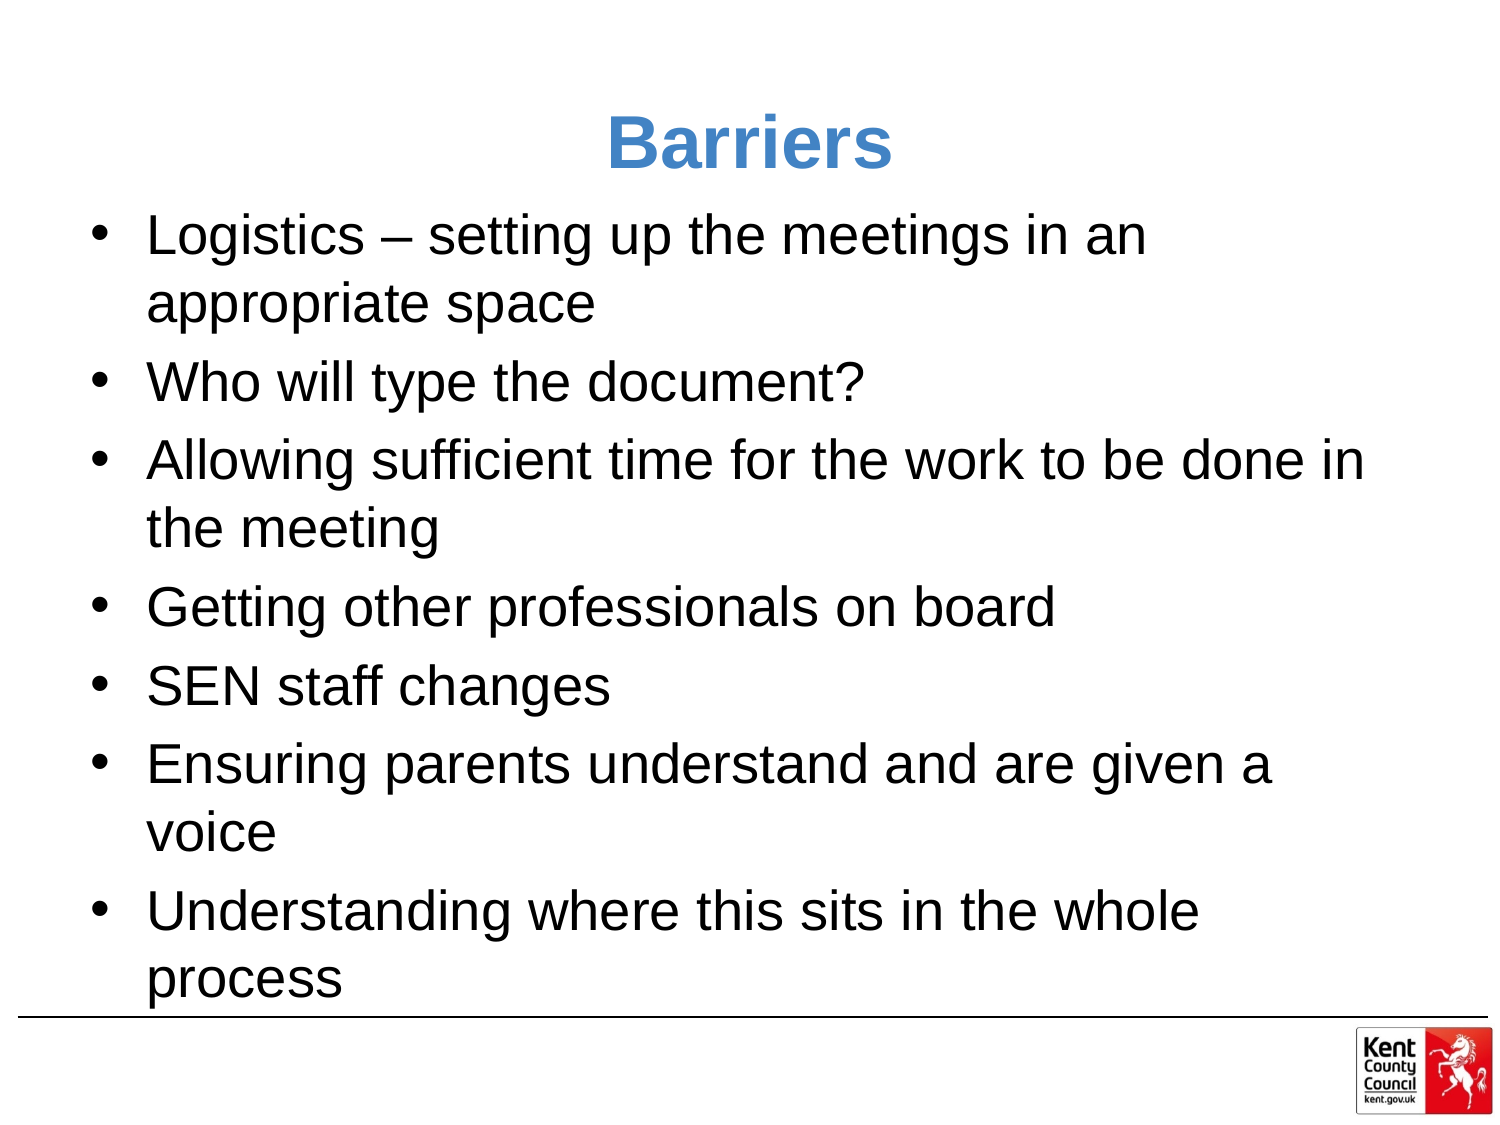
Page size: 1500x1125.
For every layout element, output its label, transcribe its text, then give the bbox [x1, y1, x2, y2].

list Logistics – setting up the meetings in an appropriate space Who will type the document? Allowing sufficient time for the work to be done in the meeting Getting other professionals on board SEN staff changes Ensuring parents understand and are given a voice Understanding where this sits in the whole process [75, 191, 1426, 934]
title Barriers [75, 45, 1425, 191]
picture [1353, 1023, 1495, 1118]
